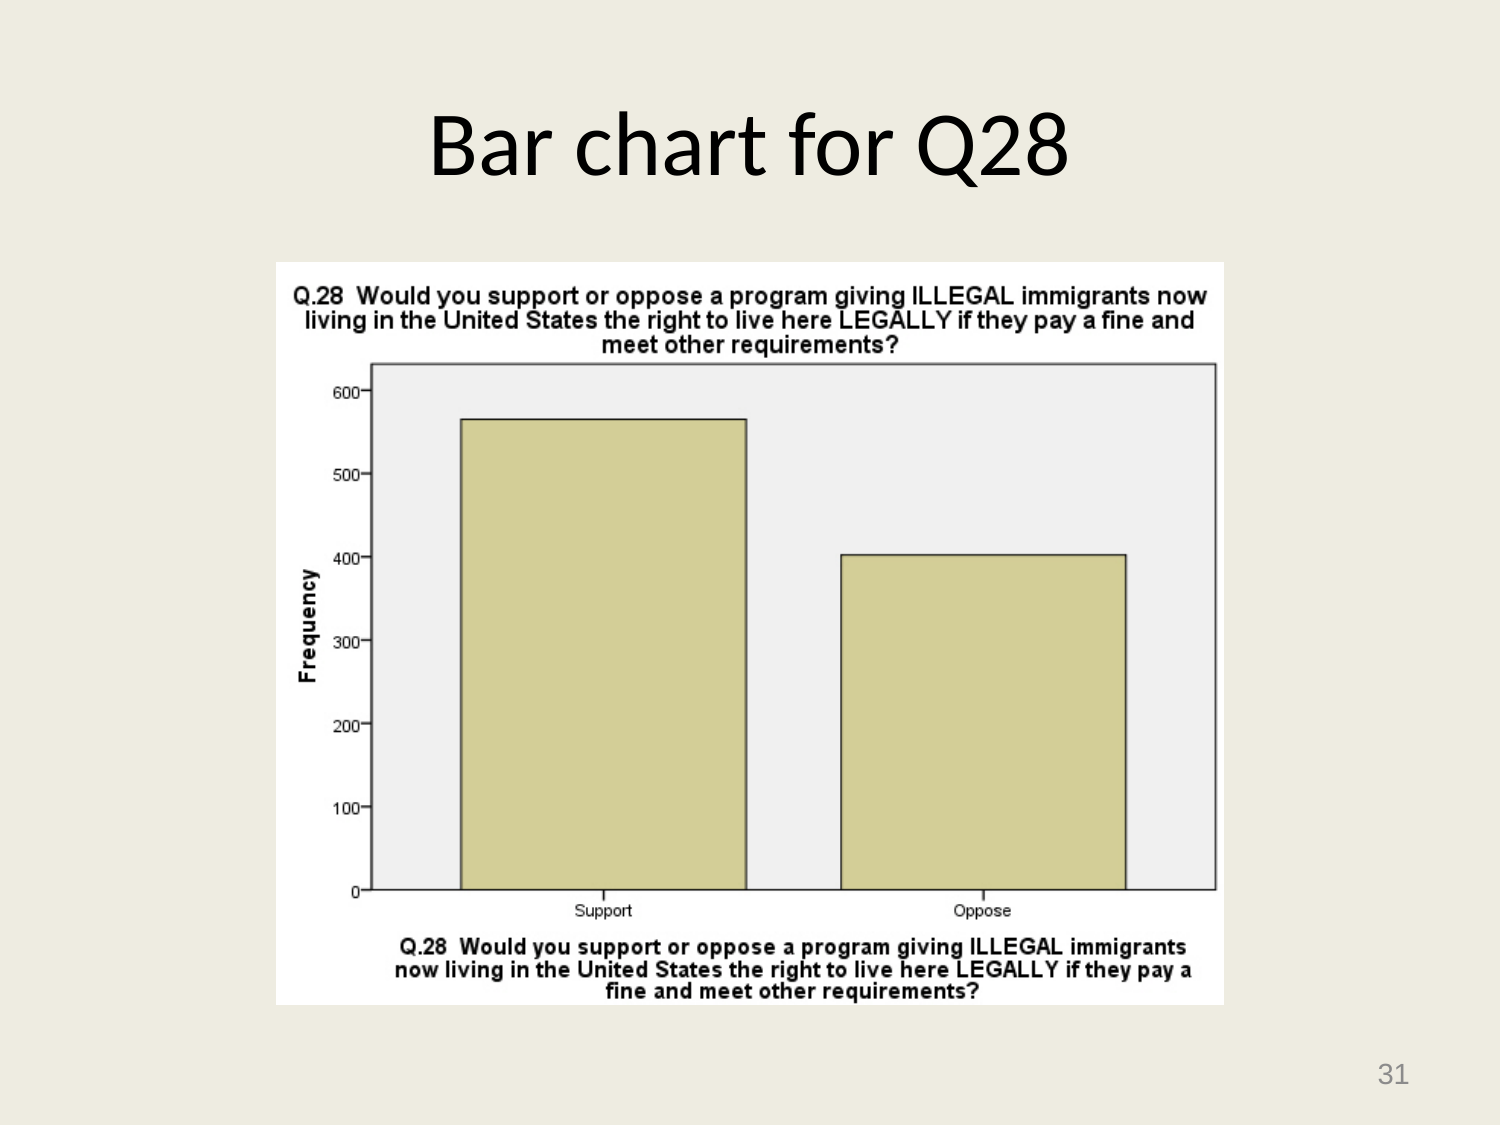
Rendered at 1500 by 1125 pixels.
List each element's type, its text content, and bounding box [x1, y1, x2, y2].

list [275, 262, 1225, 1006]
title Bar chart for Q28 [75, 45, 1425, 233]
slide_number 31 [1074, 1042, 1425, 1103]
